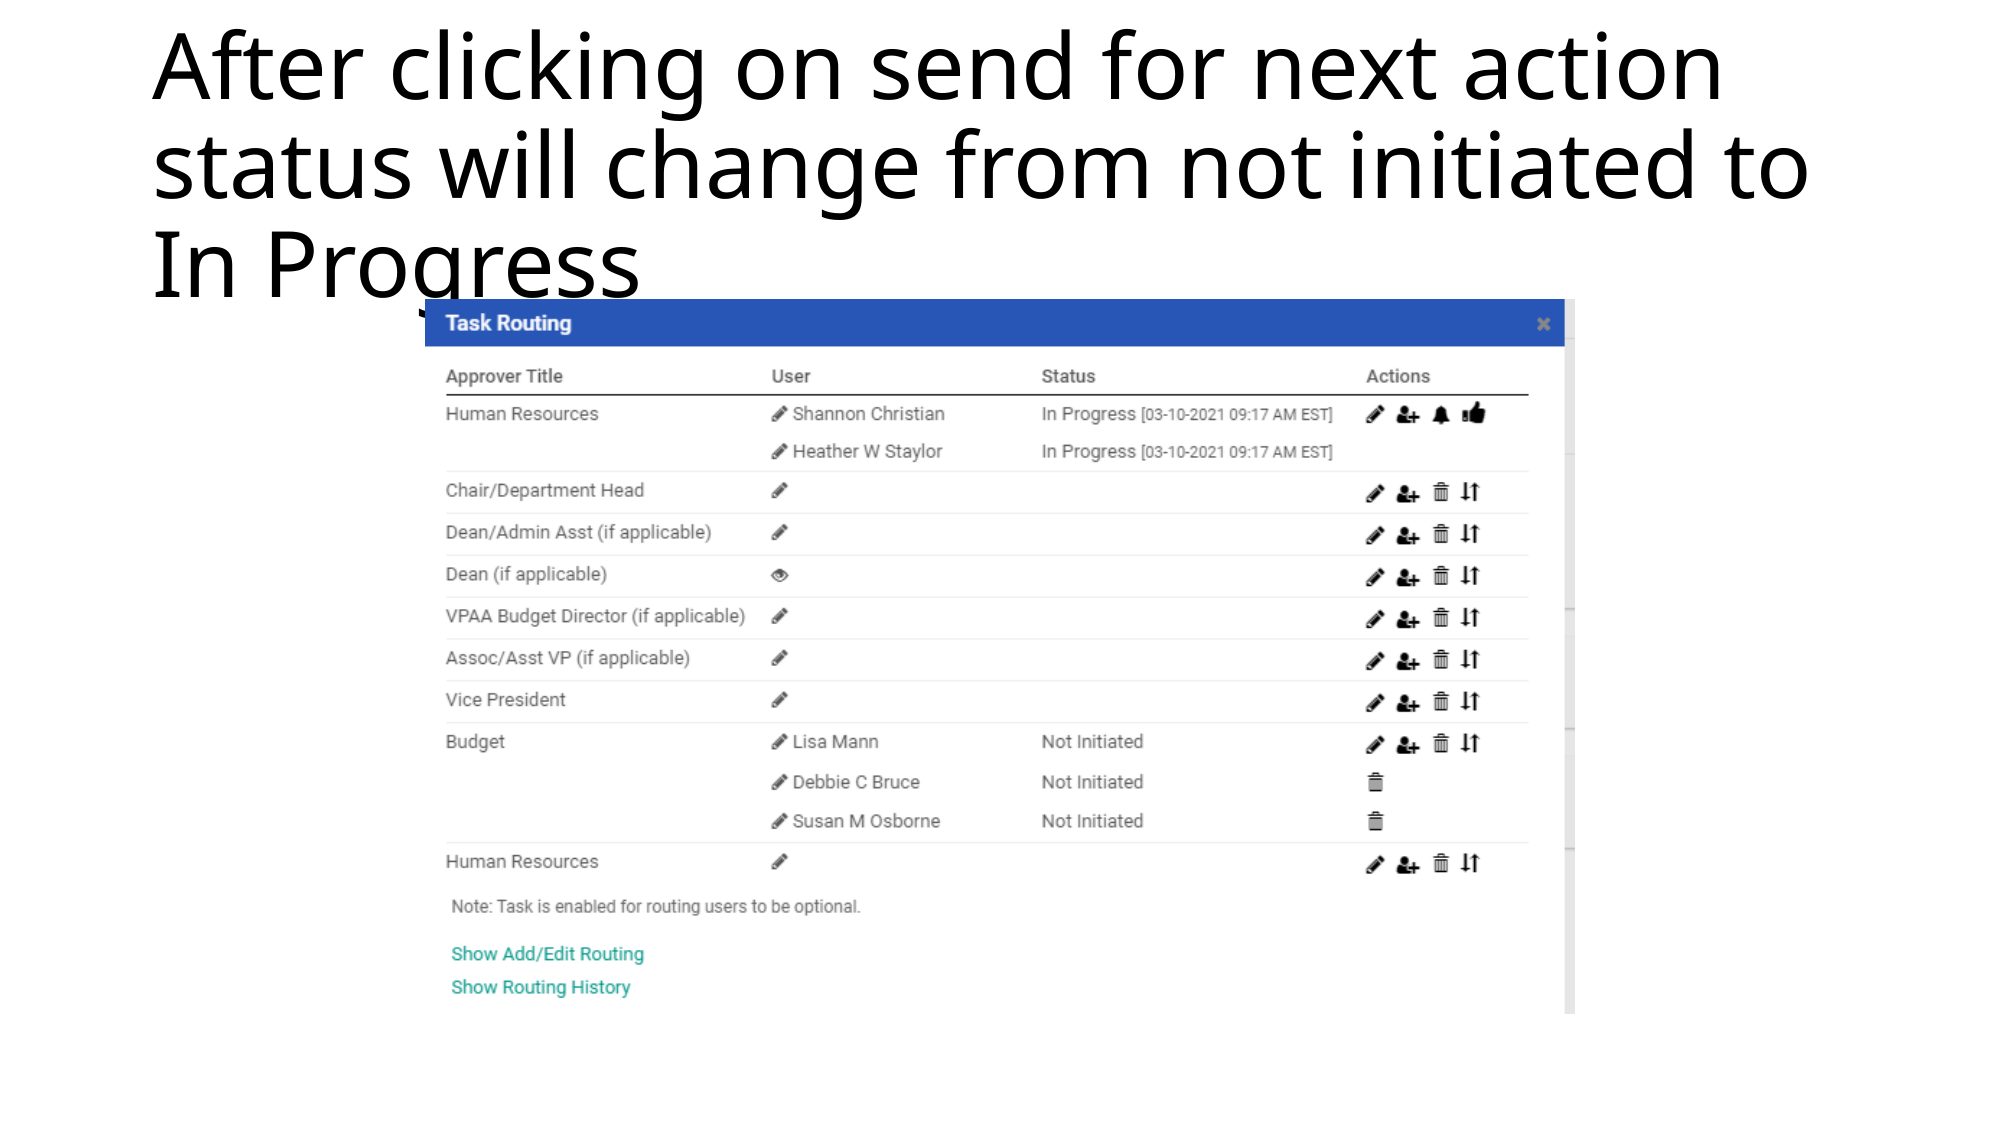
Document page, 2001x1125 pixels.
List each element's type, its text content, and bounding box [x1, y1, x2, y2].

title After clicking on send for next action status will change from not initiated to In Progress [137, 59, 1863, 278]
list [425, 299, 1575, 1014]
